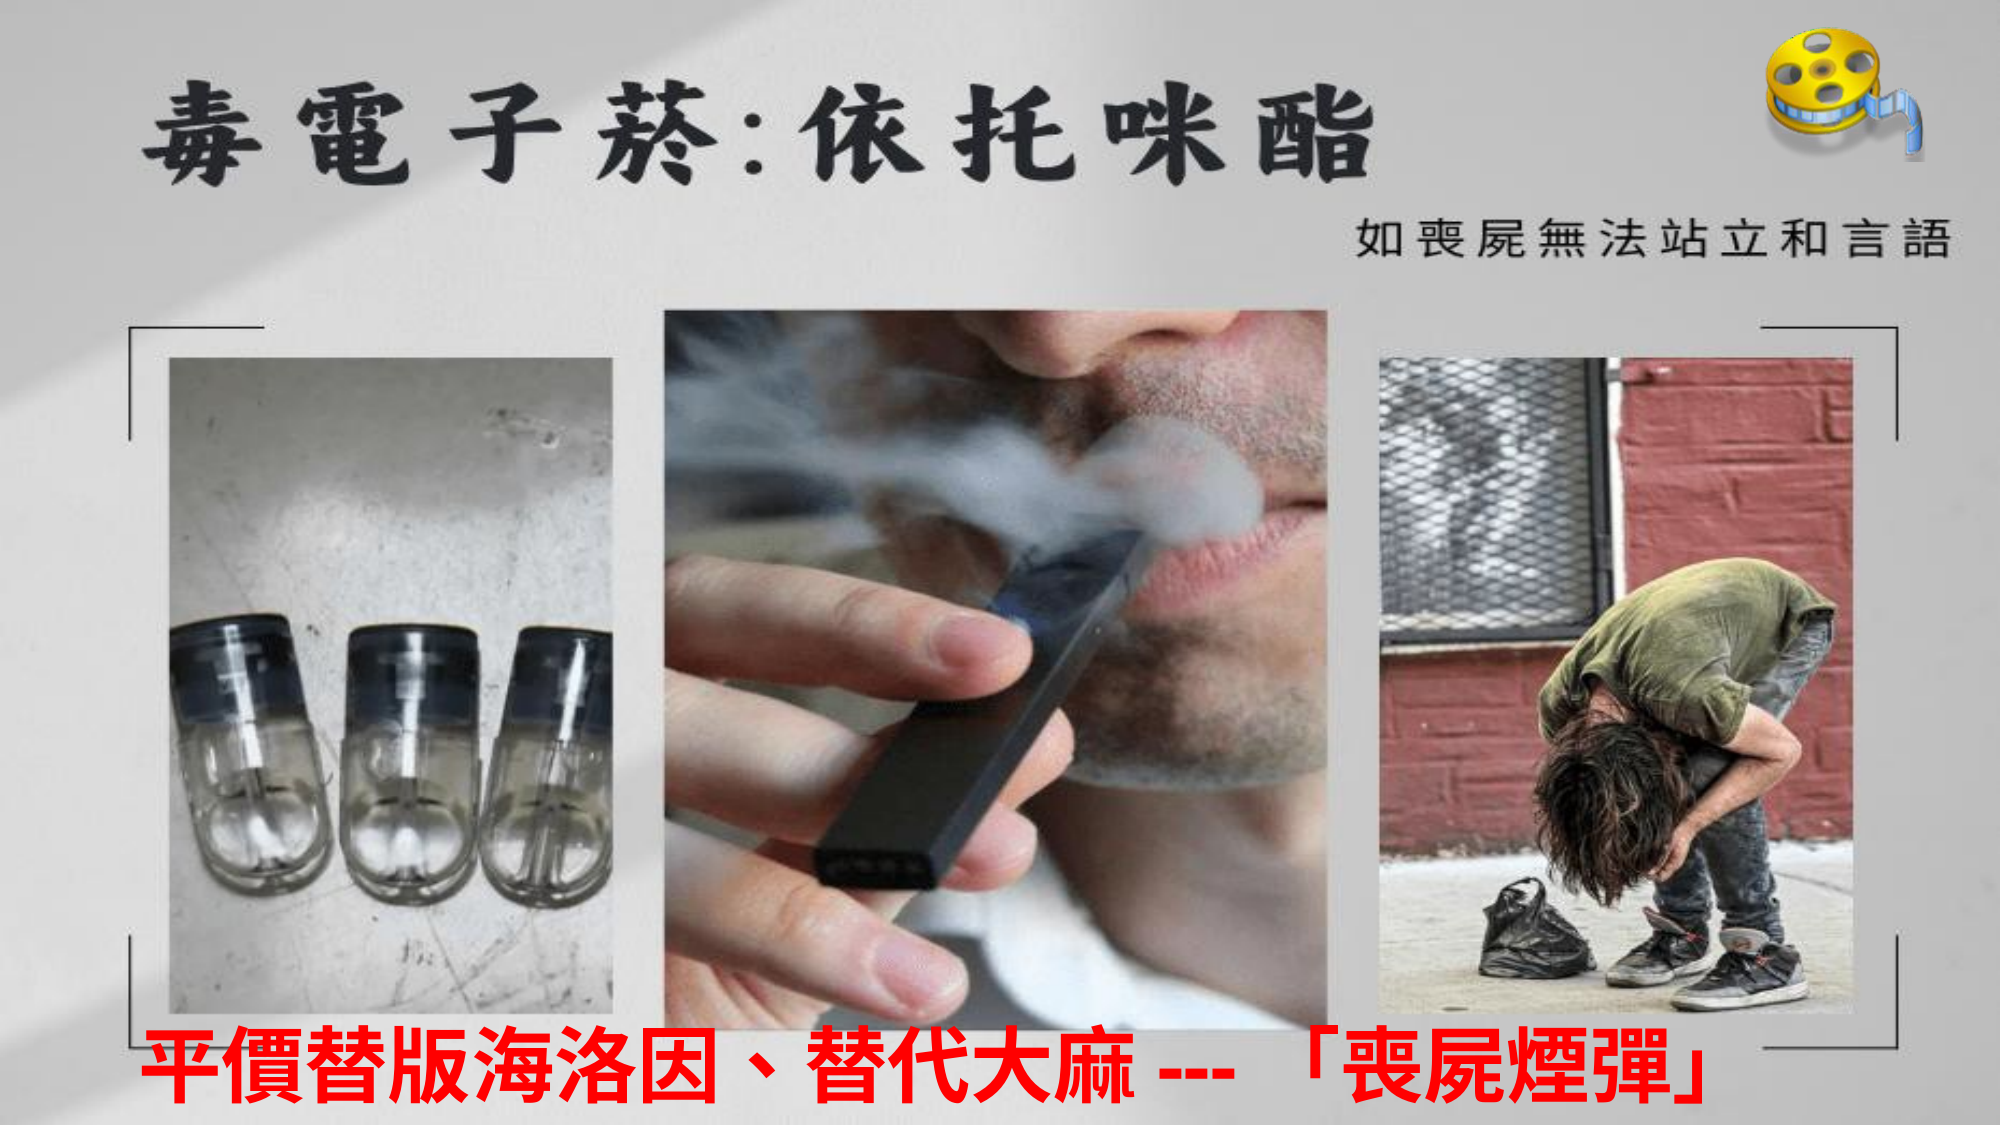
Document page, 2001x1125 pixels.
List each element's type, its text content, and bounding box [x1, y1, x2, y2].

title 平價替版海洛因、替代大麻---「喪屍煙彈」 [136, 1011, 1918, 1125]
text_box [0, 0, 2000, 1125]
text_box [1762, 21, 1926, 162]
